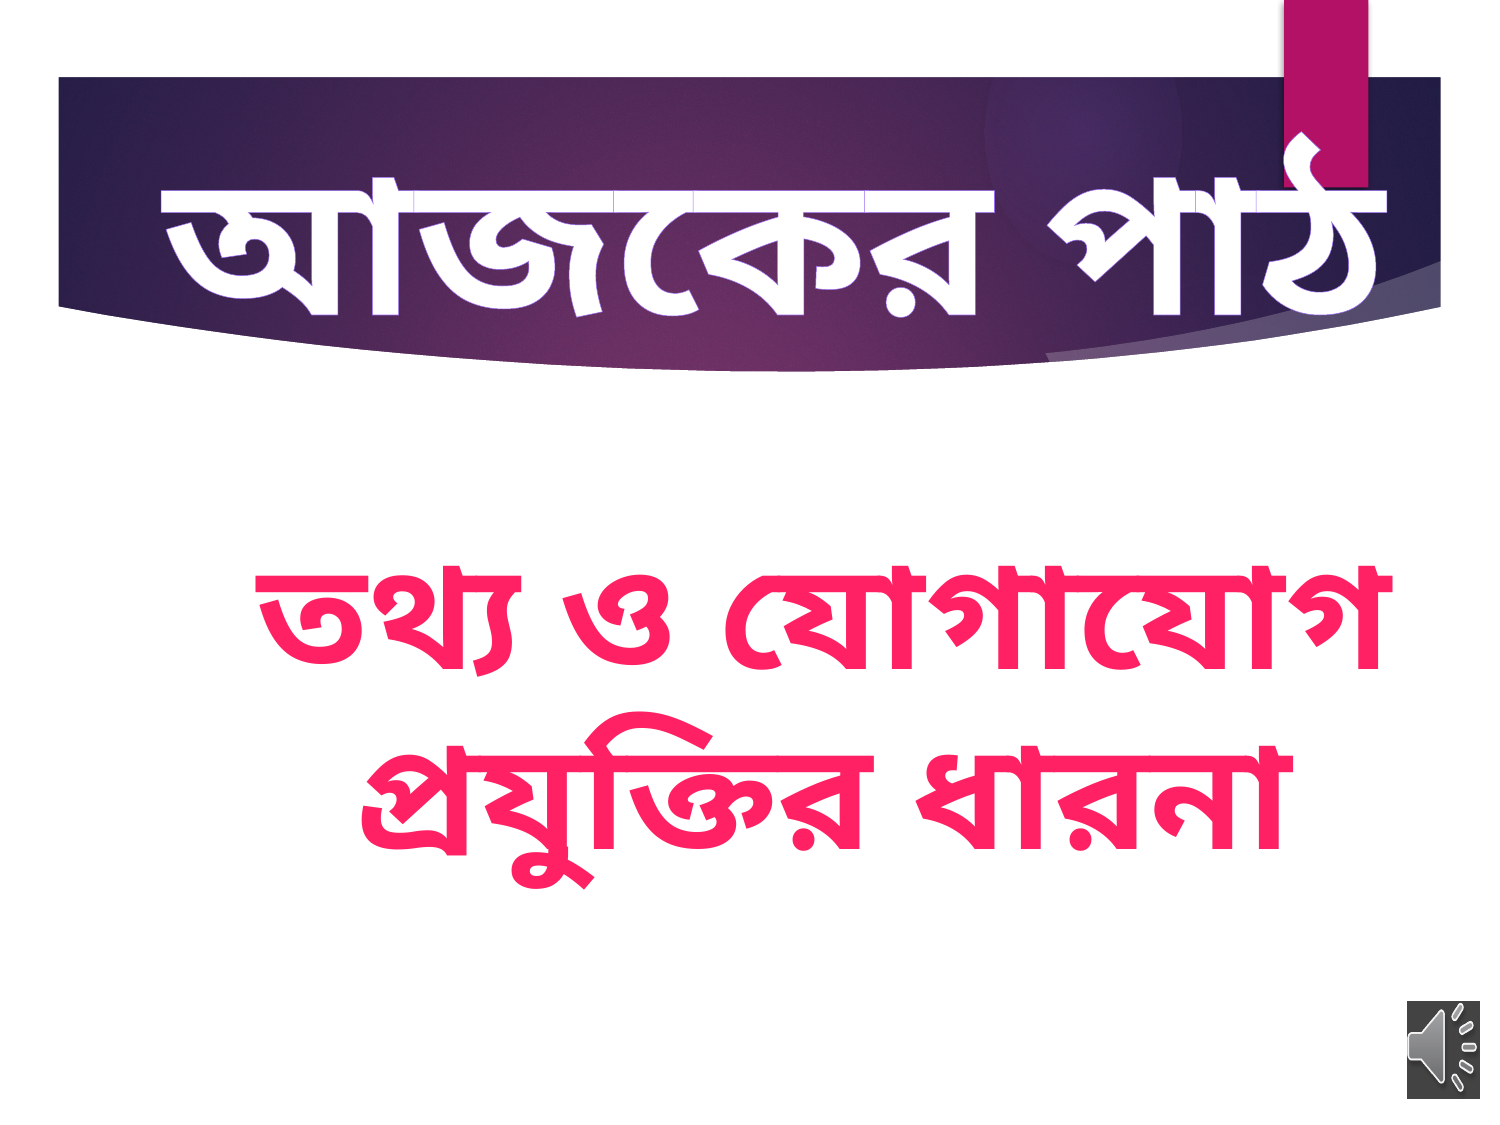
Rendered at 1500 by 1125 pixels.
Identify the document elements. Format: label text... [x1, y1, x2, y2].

picture [1405, 999, 1482, 1101]
text_box তথ্য ও যোগাযোগ প্রযুক্তির ধারনা [74, 512, 1500, 888]
text_box আজকের পাঠ [107, 107, 1441, 363]
